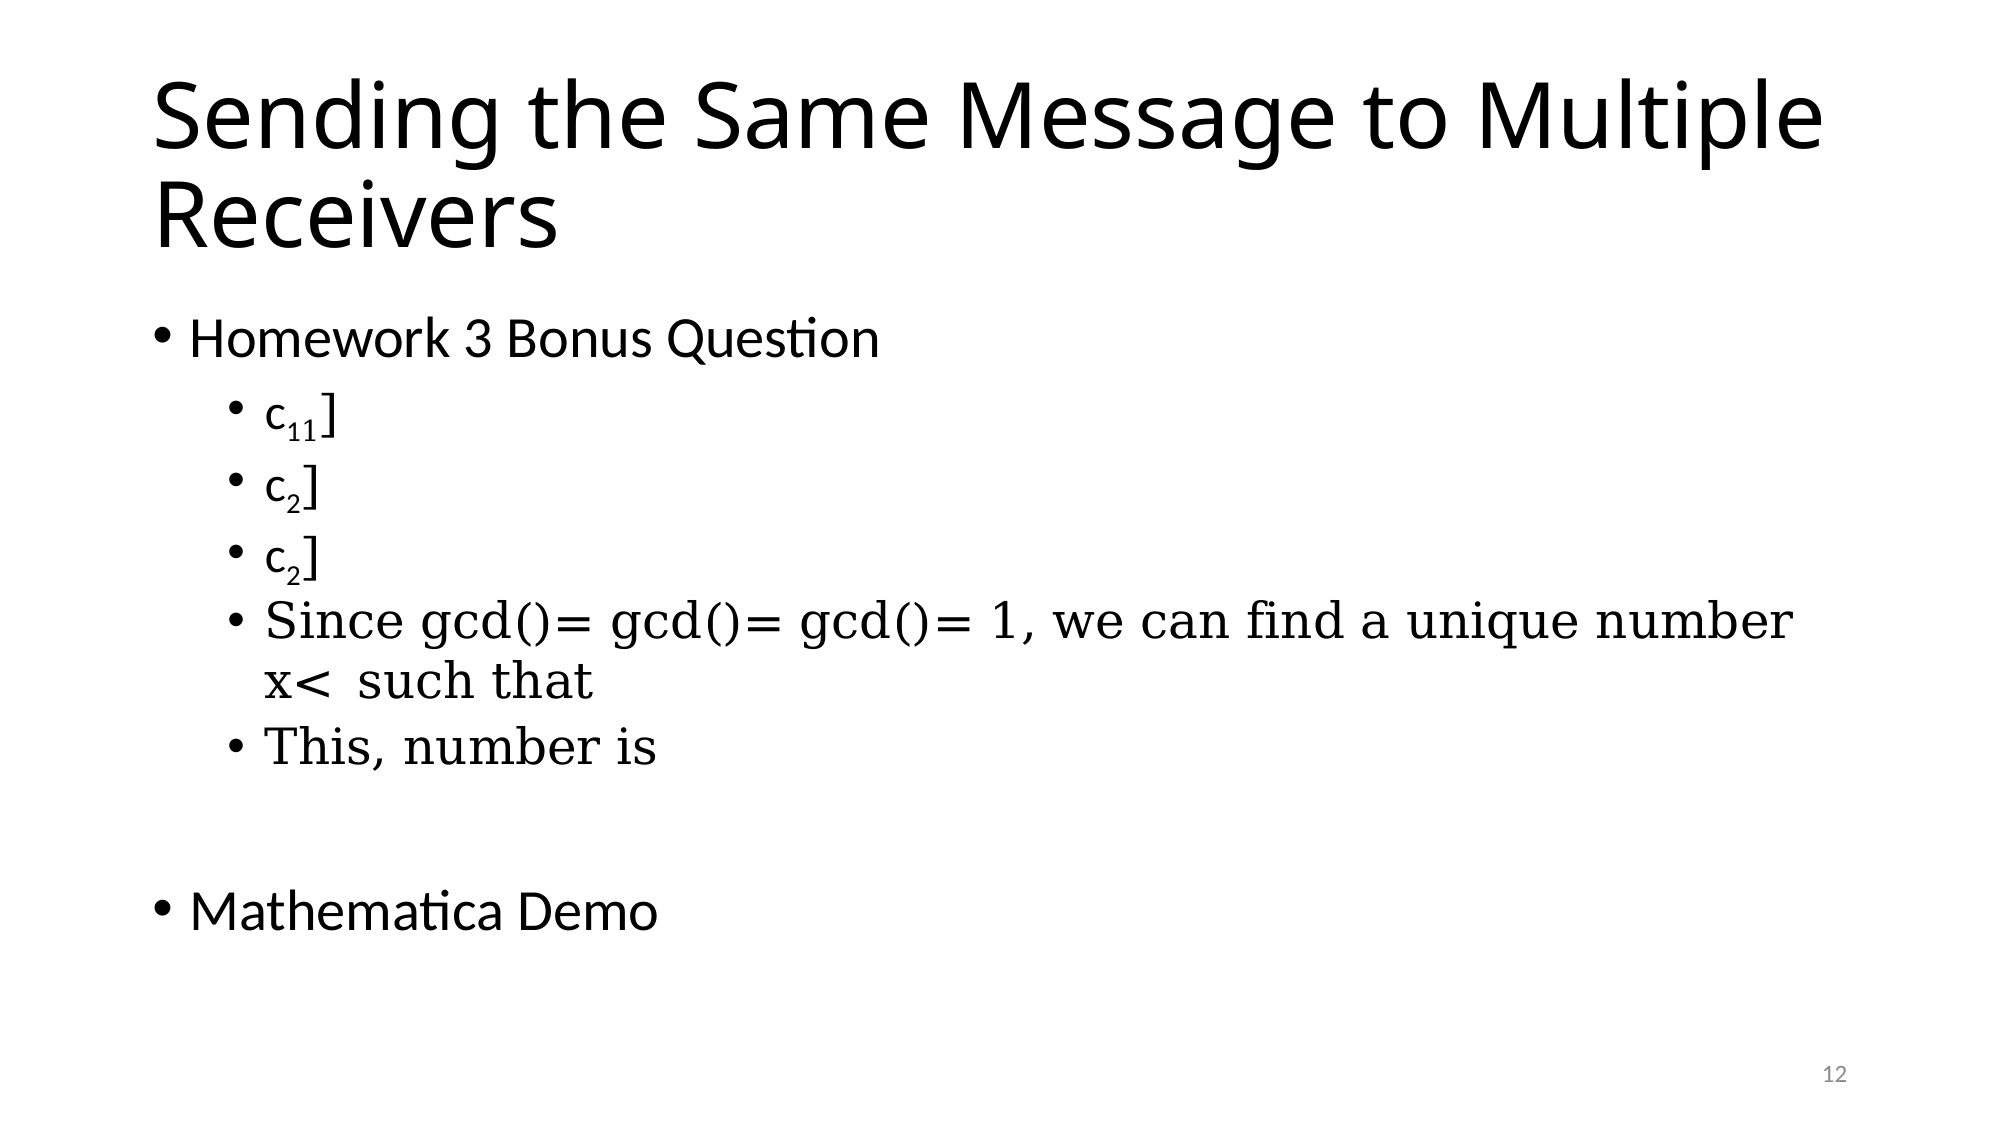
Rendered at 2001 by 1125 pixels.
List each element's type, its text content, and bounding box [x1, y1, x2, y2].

slide_number 12 [1412, 1042, 1863, 1103]
title Sending the Same Message to Multiple Receivers [137, 59, 1863, 278]
